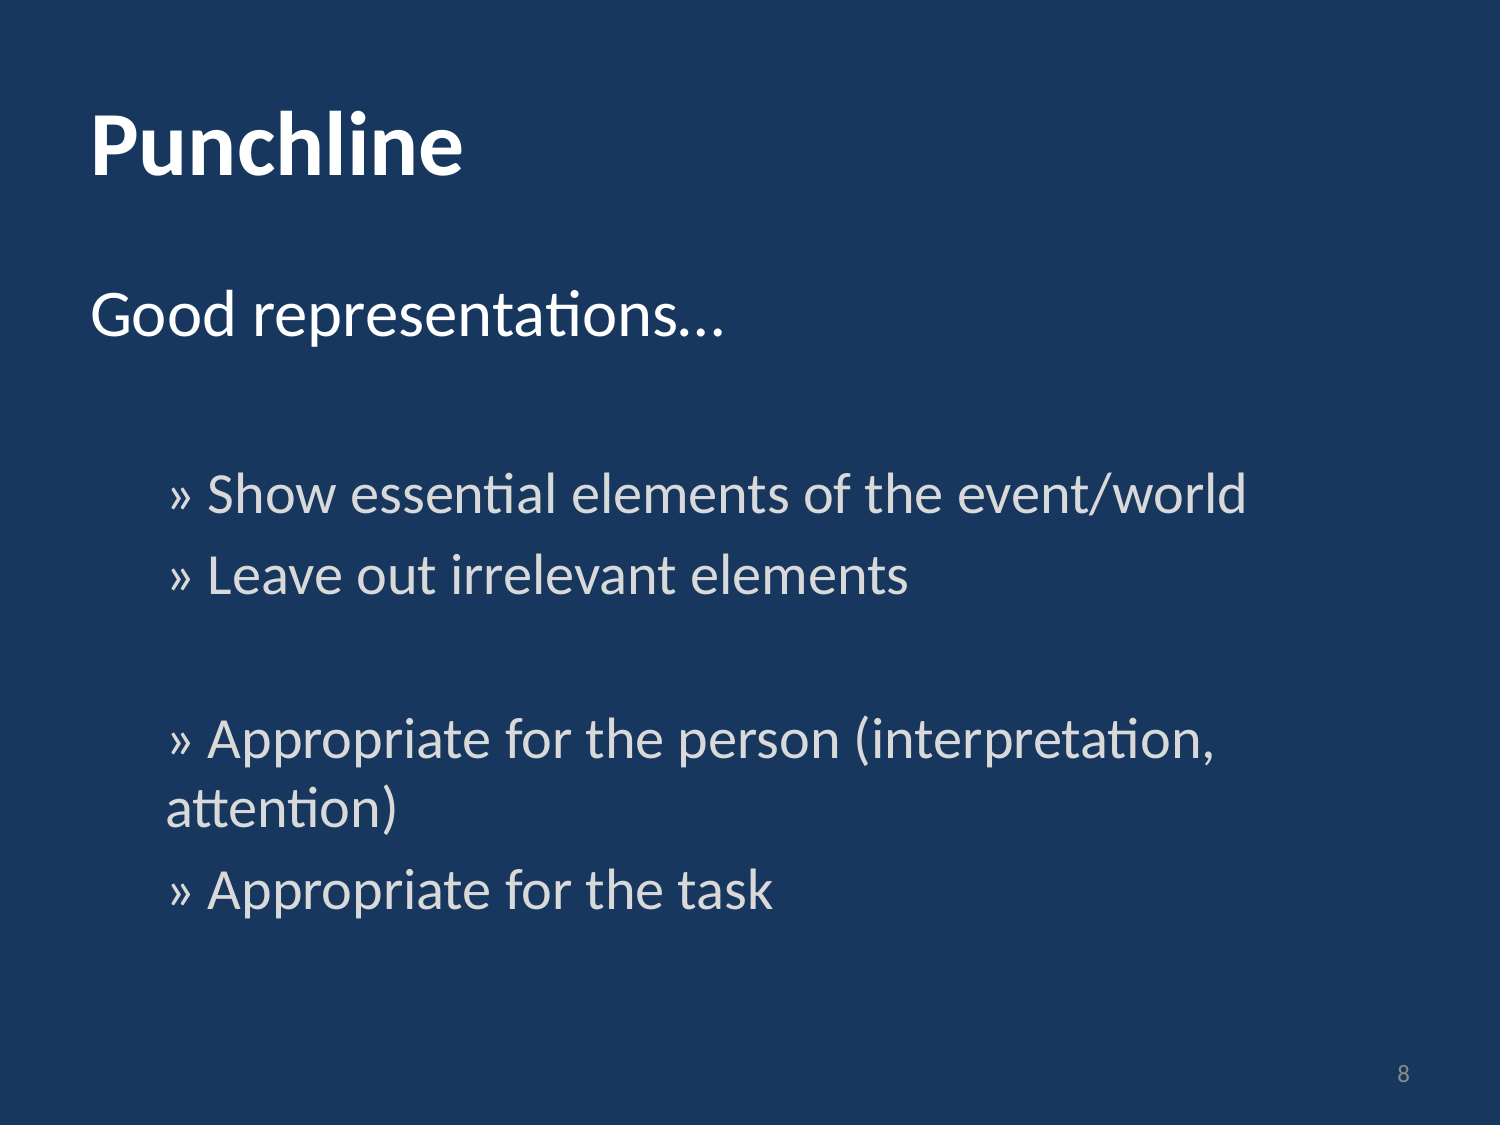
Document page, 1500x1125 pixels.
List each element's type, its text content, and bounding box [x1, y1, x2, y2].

title Punchline [75, 45, 1425, 233]
slide_number 8 [1074, 1042, 1425, 1103]
list Good representations… » Show essential elements of the event/world » Leave out irrelevant elements » Appropriate for the person (interpretation, attention) » Appropriate for the task [75, 262, 1425, 1005]
